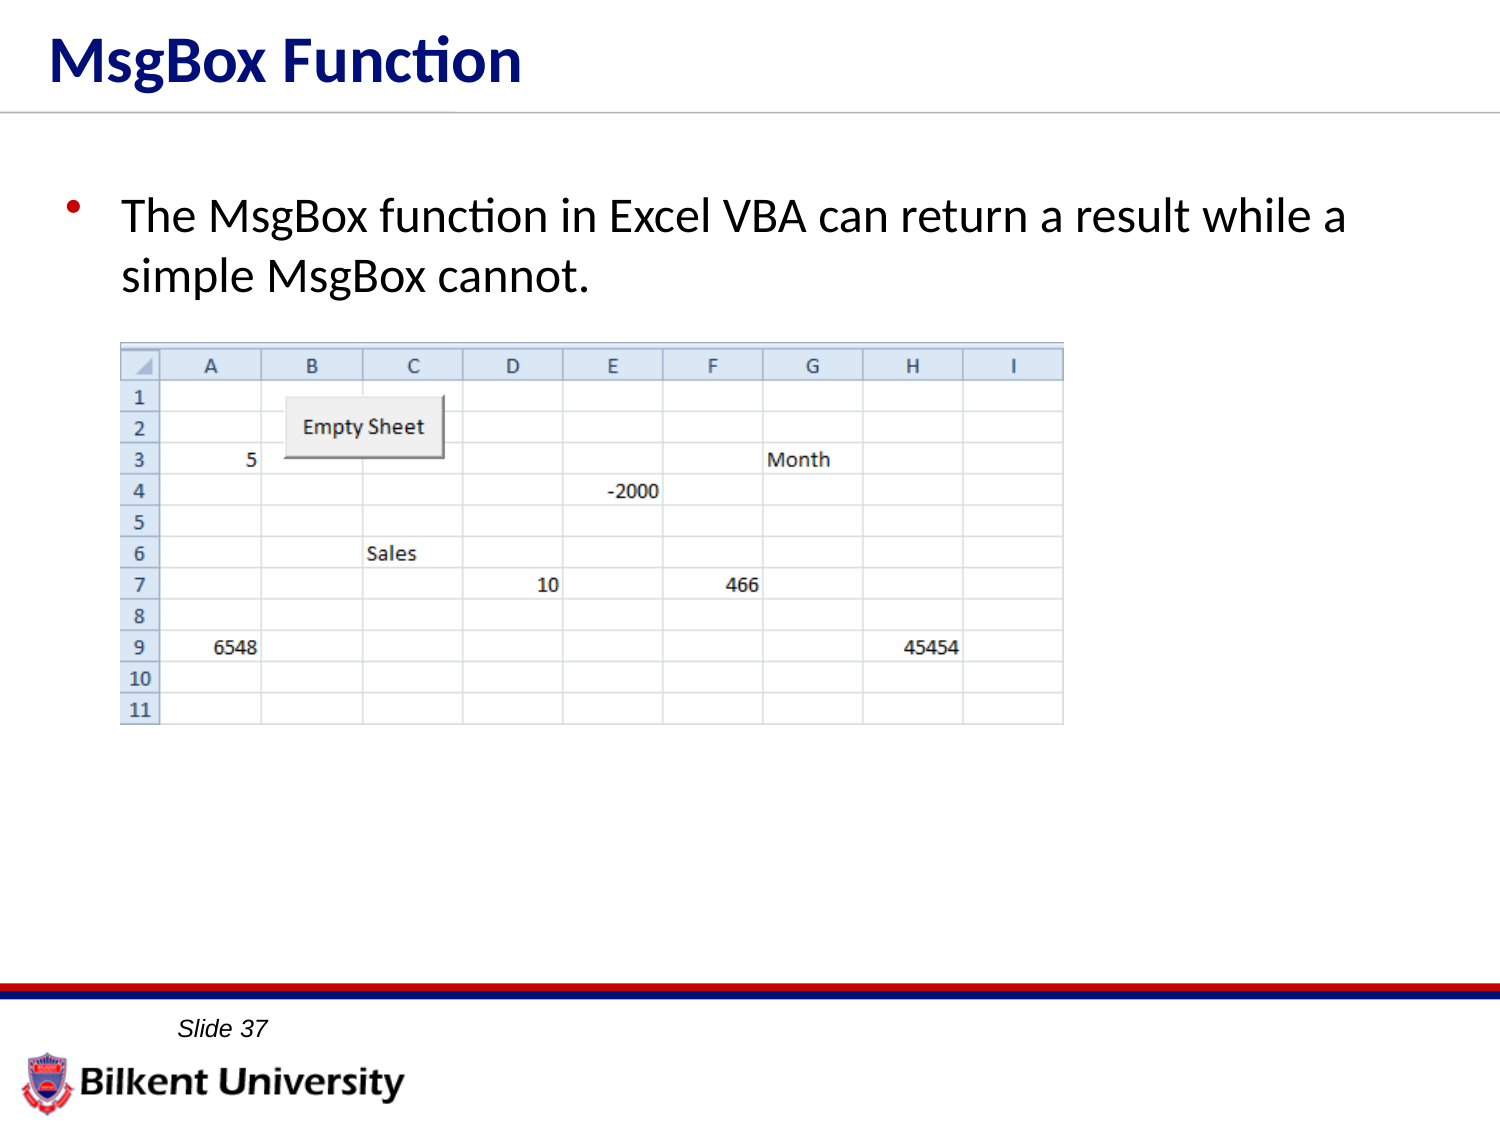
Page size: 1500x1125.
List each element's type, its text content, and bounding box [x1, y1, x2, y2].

picture [10, 1043, 422, 1125]
list The MsgBox function in Excel VBA can return a result while a simple MsgBox cannot. [49, 174, 1417, 938]
picture [119, 341, 1065, 726]
title MsgBox Function [33, 0, 1201, 151]
